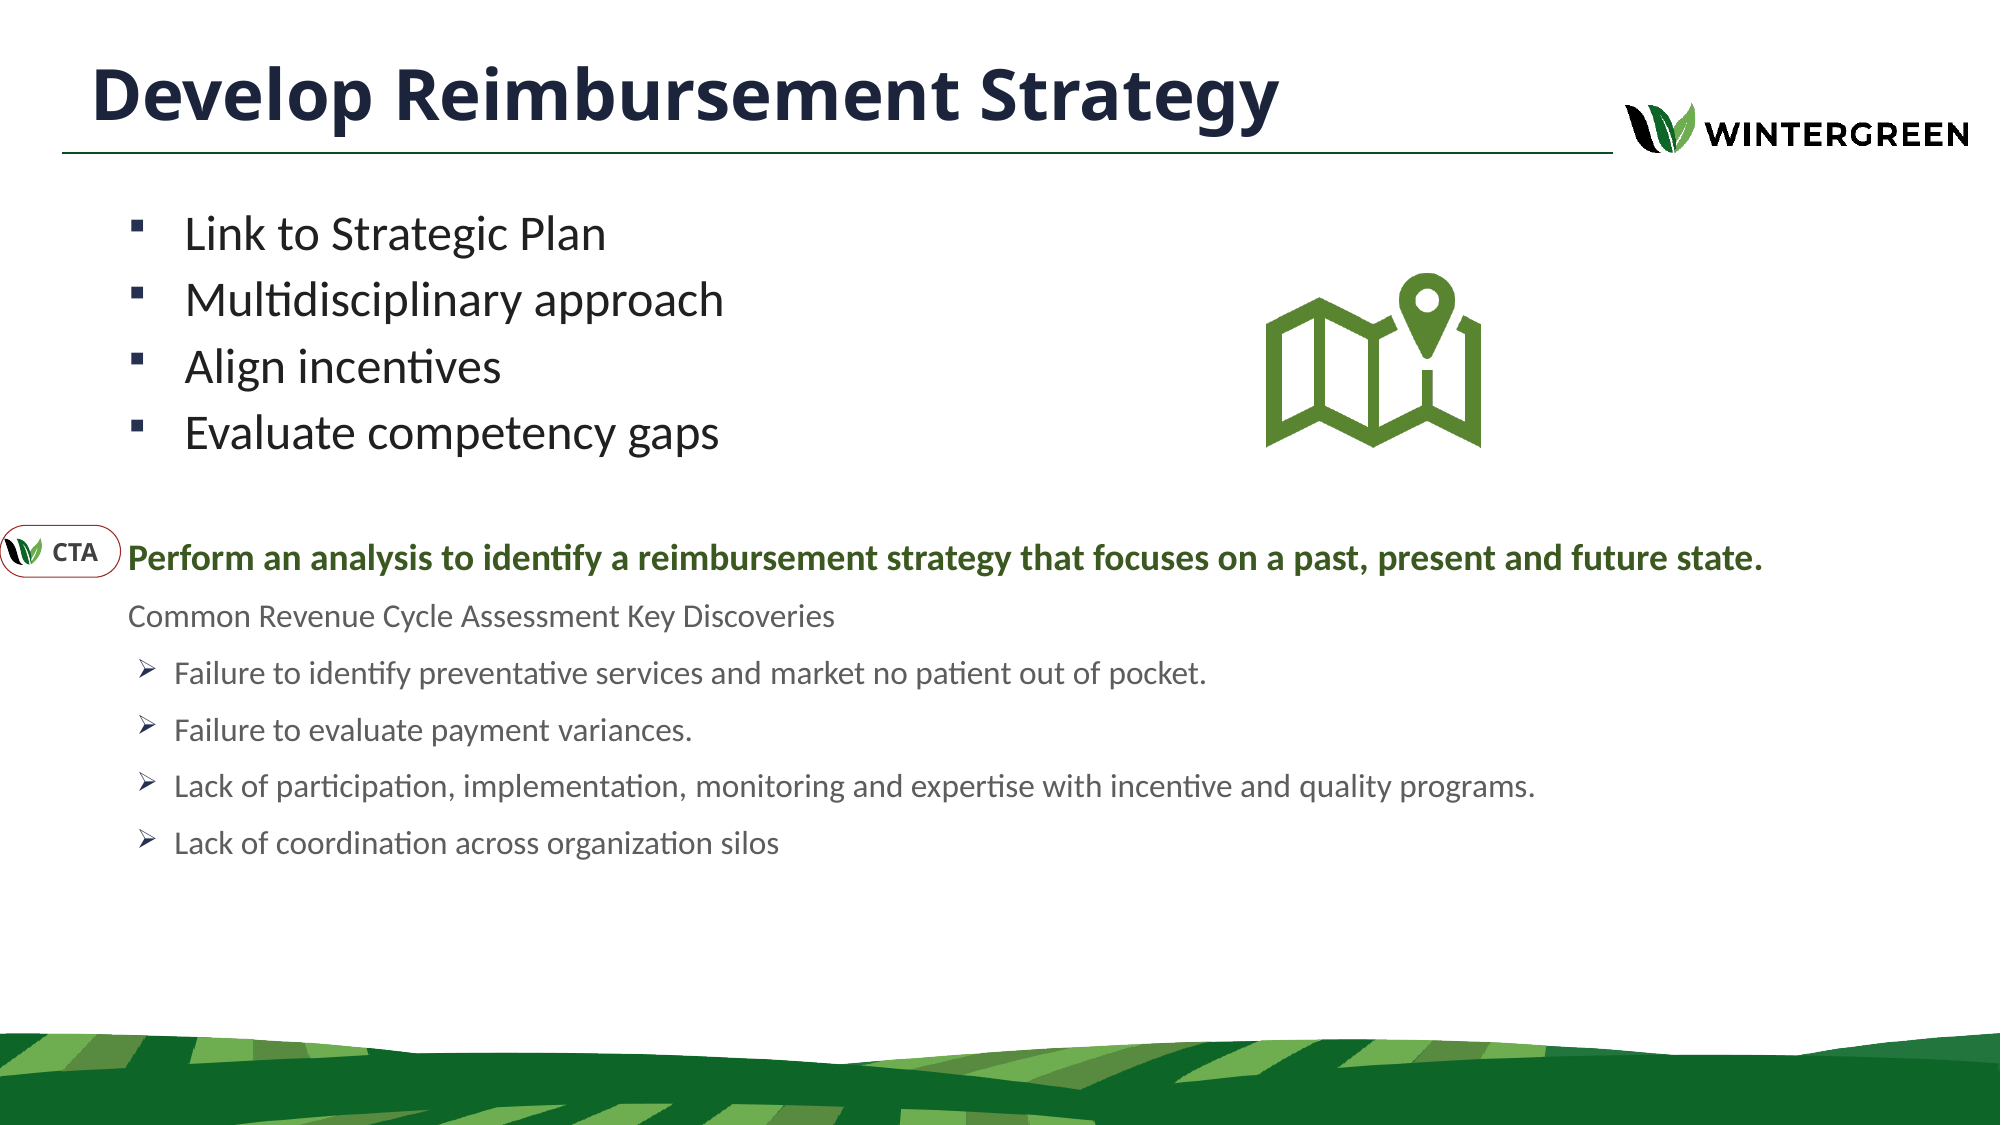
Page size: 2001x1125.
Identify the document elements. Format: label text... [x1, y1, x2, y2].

picture [1244, 231, 1502, 489]
text_box CTA [0, 524, 122, 579]
picture [0, 1025, 2000, 1125]
list Link to Strategic Plan Multidisciplinary approach Align incentives Evaluate competency gaps Perform an analysis to identify a reimbursement strategy that focuses on a past, present and future state. Common Revenue Cycle Assessment Key Discoveries Failure to identify preventative services and market no patient out of pocket. Failure to evaluate payment variances. Lack of participation, implementation, monitoring and expertise with incentive and quality programs. Lack of coordination across organization silos [112, 199, 1925, 1012]
picture [4, 537, 43, 565]
picture [1625, 102, 1968, 153]
title Develop Reimbursement Strategy [75, 45, 1635, 144]
